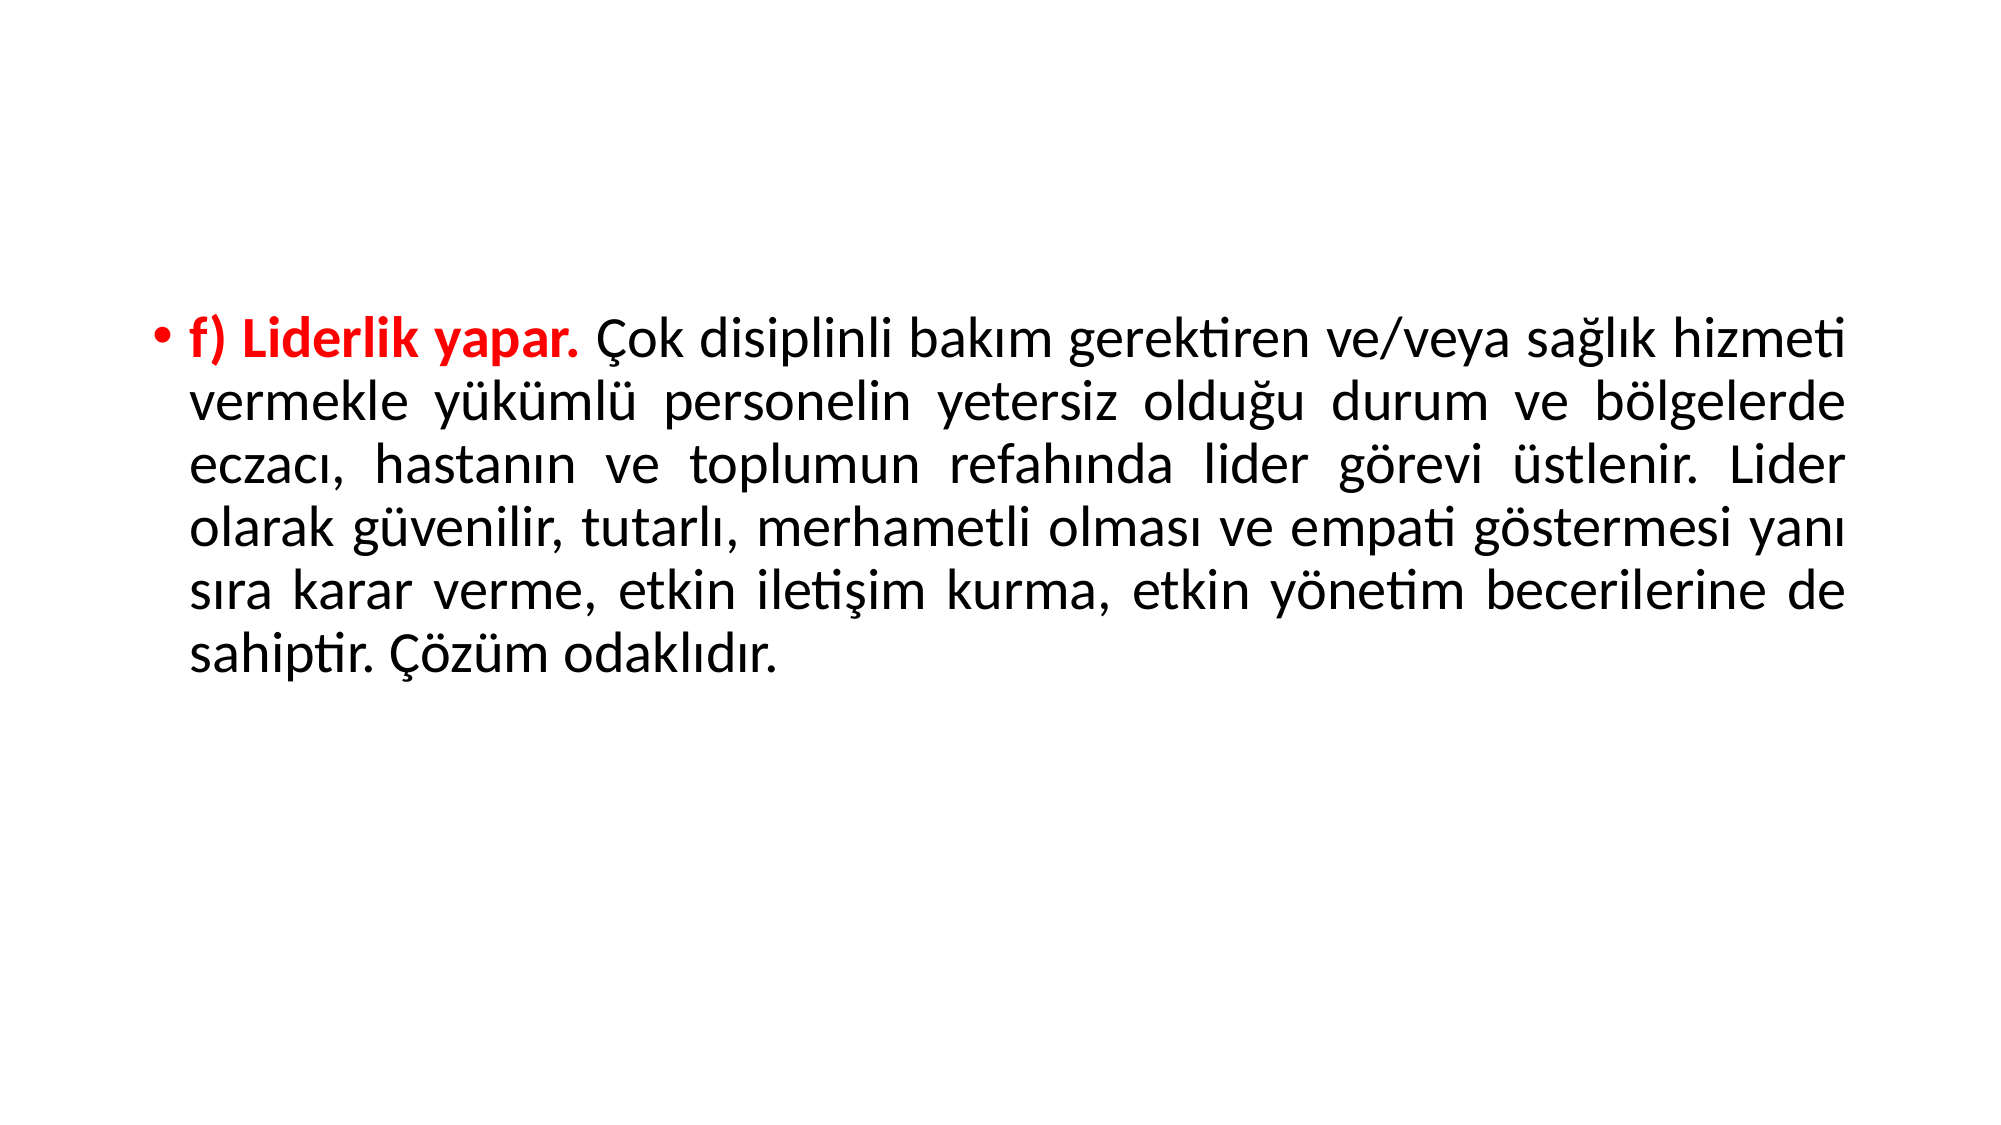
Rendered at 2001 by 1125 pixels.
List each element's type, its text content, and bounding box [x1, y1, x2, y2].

list f) Liderlik yapar. Çok disiplinli bakım gerektiren ve/veya sağlık hizmeti vermekle yükümlü personelin yetersiz olduğu durum ve bölgelerde eczacı, hastanın ve toplumun refahında lider görevi üstlenir. Lider olarak güvenilir, tutarlı, merhametli olması ve empati göstermesi yanı sıra karar verme, etkin iletişim kurma, etkin yönetim becerilerine de sahiptir. Çözüm odaklıdır. [137, 299, 1863, 1014]
